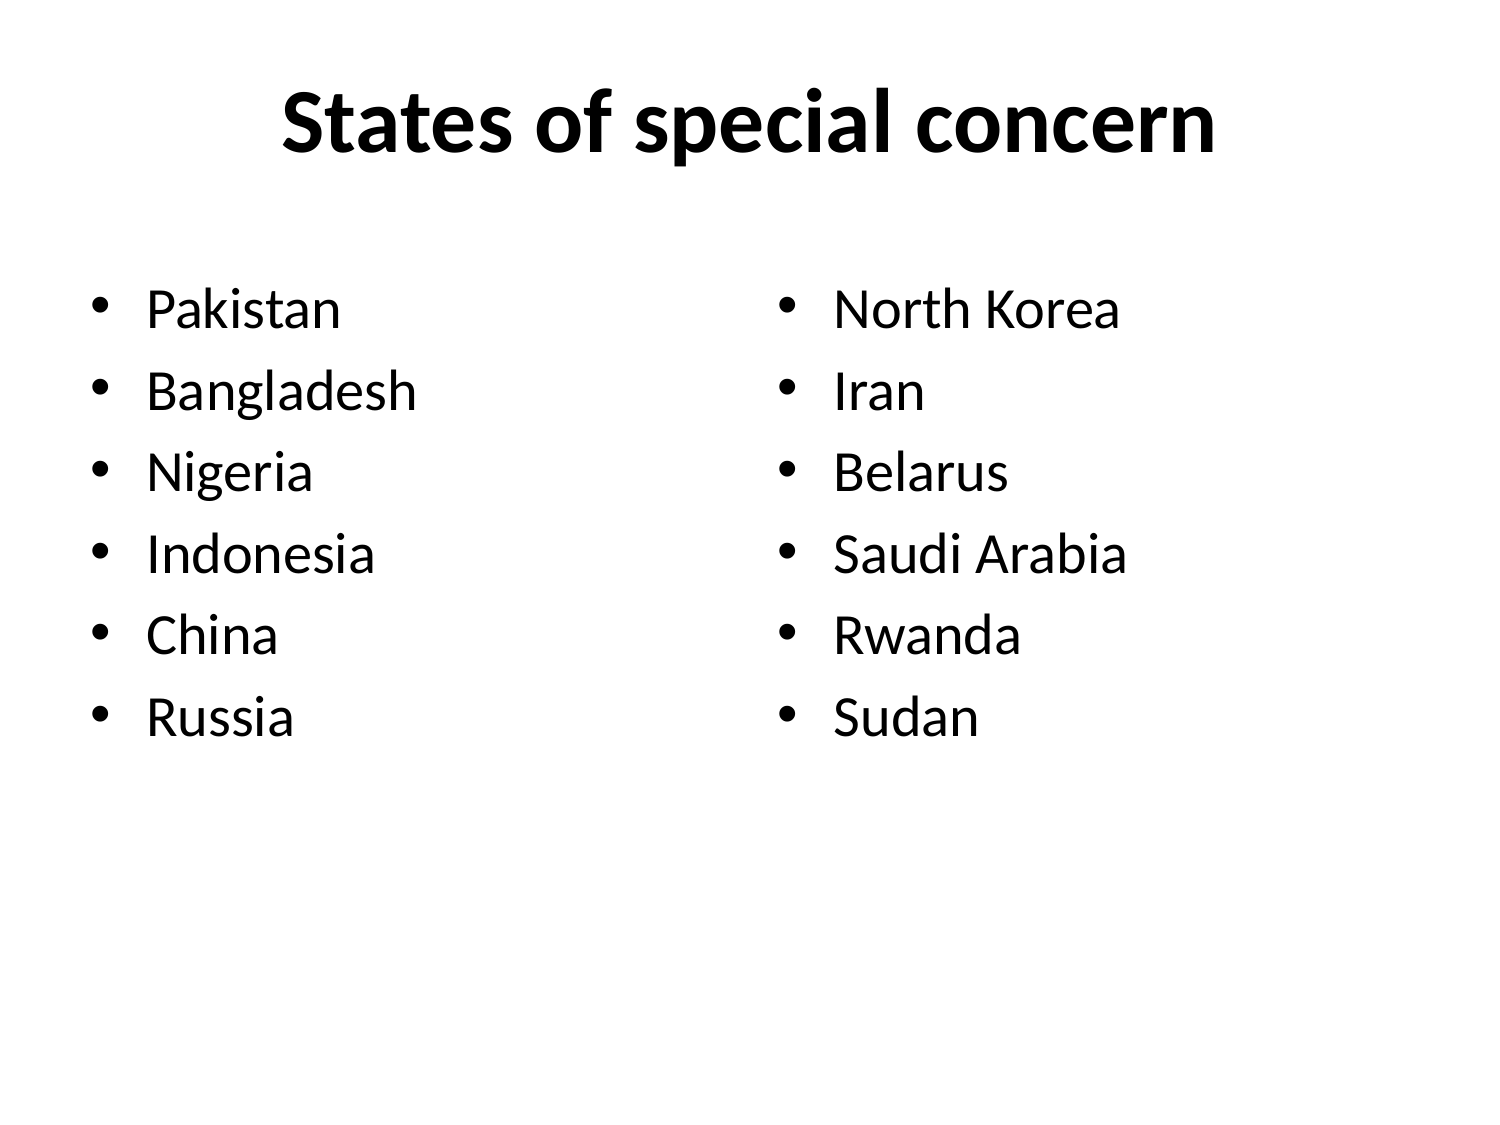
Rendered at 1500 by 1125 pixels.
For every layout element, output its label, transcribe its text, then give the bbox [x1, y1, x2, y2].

title States of special concern [75, 45, 1425, 188]
list North Korea Iran Belarus Saudi Arabia Rwanda Sudan [762, 262, 1425, 1005]
list Pakistan Bangladesh Nigeria Indonesia China Russia [75, 262, 738, 1005]
